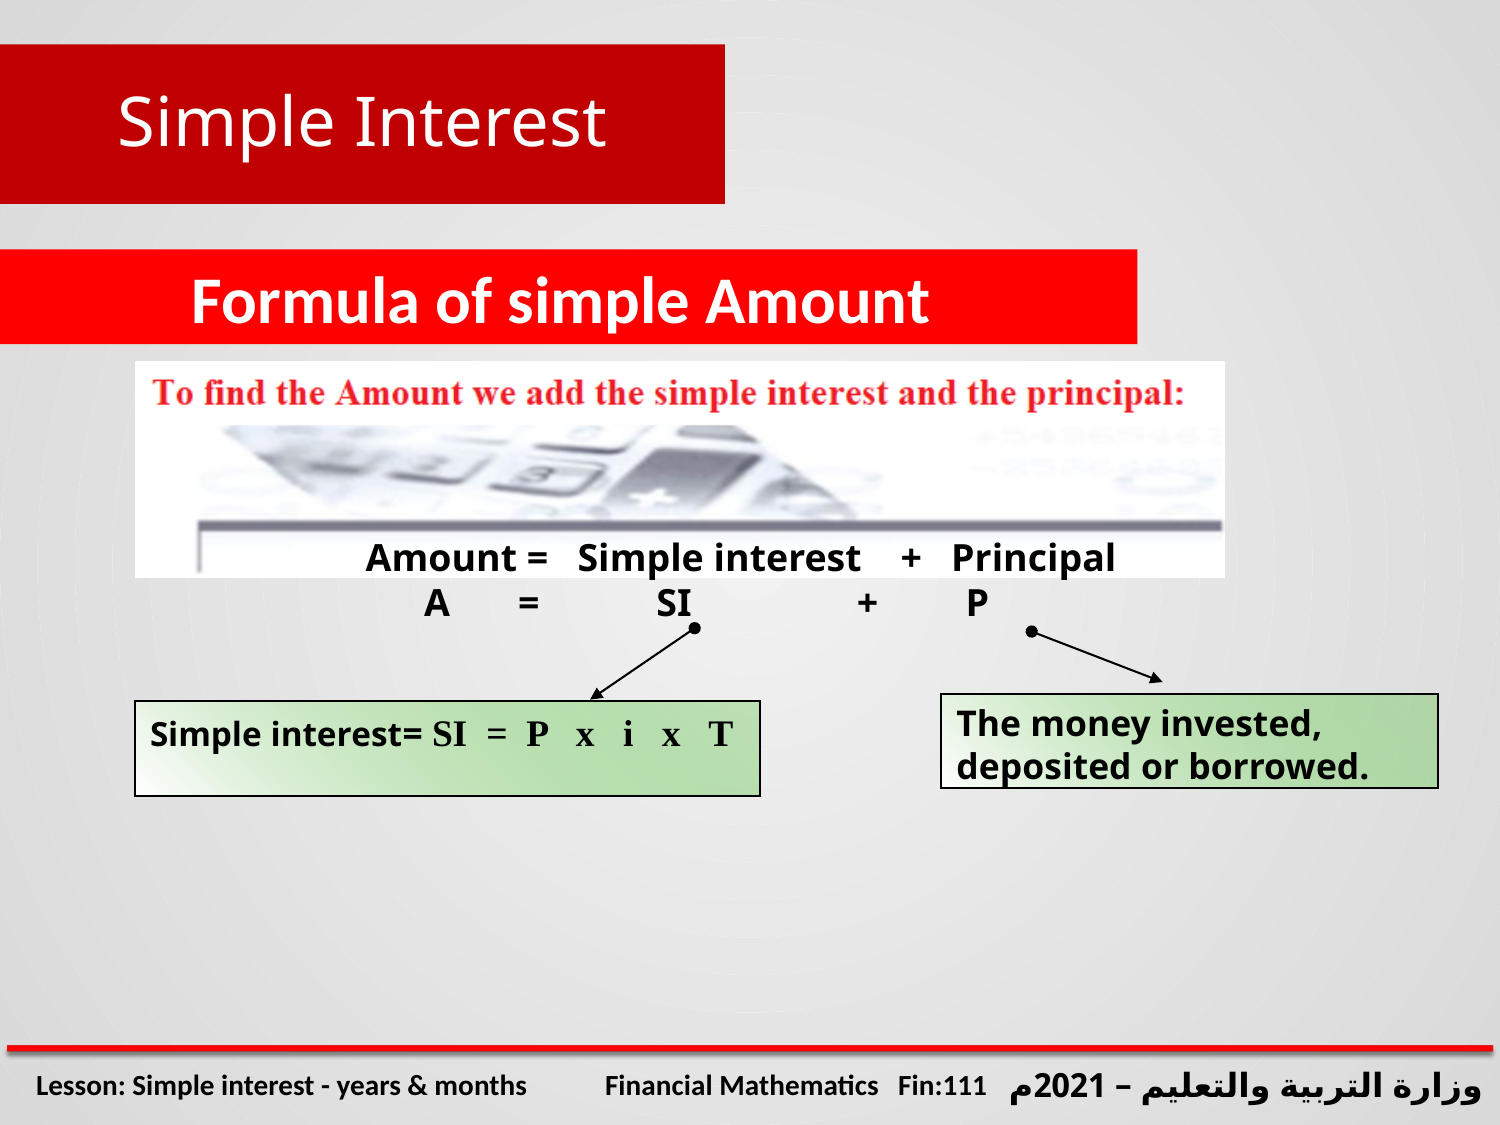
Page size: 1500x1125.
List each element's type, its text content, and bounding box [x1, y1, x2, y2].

text_box The money invested, deposited or borrowed. [941, 693, 1438, 788]
text_box Amount = Simple interest + Principal A = SI + P [341, 526, 1247, 632]
title Simple Interest [0, 44, 725, 204]
text_box Simple interest= SI = P x i x T [590, 632, 700, 700]
text_box The money invested, deposited or borrowed. [1025, 632, 1163, 684]
text_box Formula of simple Amount [0, 249, 1138, 345]
text_box وزارة التربية والتعليم – 2021م [994, 1063, 1498, 1112]
picture [0, 1042, 1500, 1063]
text_box Lesson: Simple interest - years & months Financial Mathematics Fin:111 [0, 1063, 994, 1109]
picture [135, 361, 1225, 578]
text_box Simple interest= SI = P x i x T [135, 701, 761, 796]
